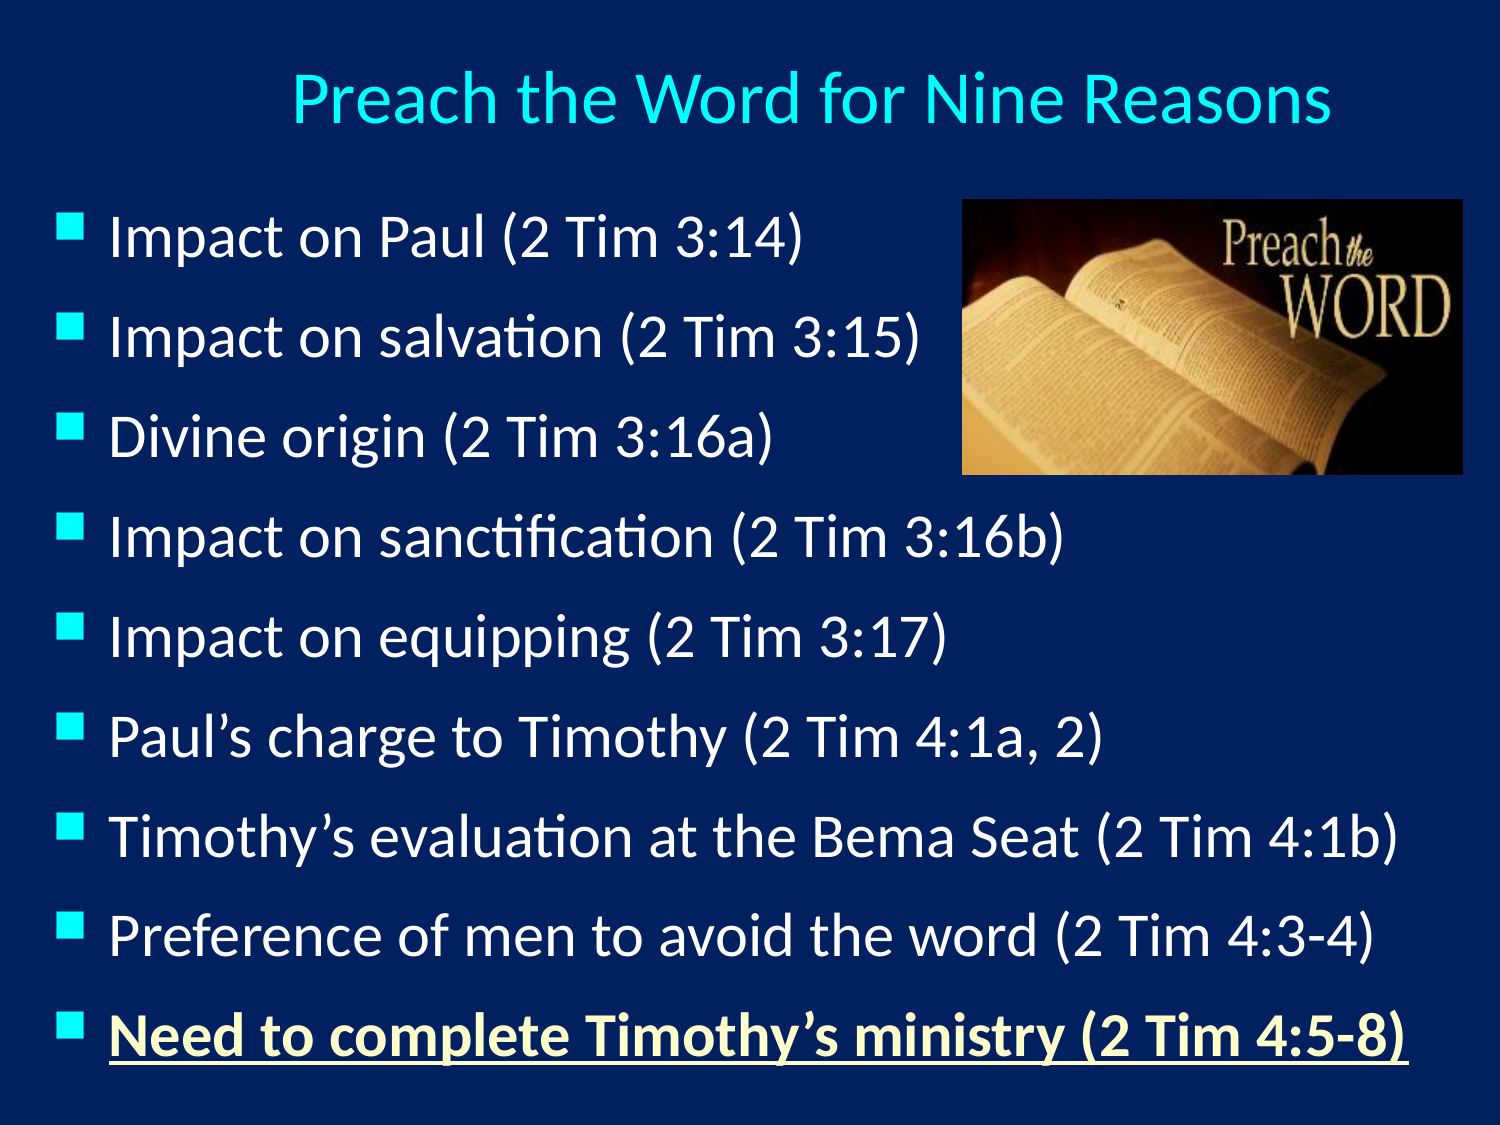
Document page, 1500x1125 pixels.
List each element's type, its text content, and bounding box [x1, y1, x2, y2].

list Impact on Paul (2 Tim 3:14) Impact on salvation (2 Tim 3:15) Divine origin (2 Tim 3:16a) Impact on sanctification (2 Tim 3:16b) Impact on equipping (2 Tim 3:17) Paul’s charge to Timothy (2 Tim 4:1a, 2) Timothy’s evaluation at the Bema Seat (2 Tim 4:1b) Preference of men to avoid the word (2 Tim 4:3-4) Need to complete Timothy’s ministry (2 Tim 4:5-8) [37, 187, 1454, 1088]
picture [962, 199, 1463, 476]
title Preach the Word for Nine Reasons [174, 0, 1450, 187]
